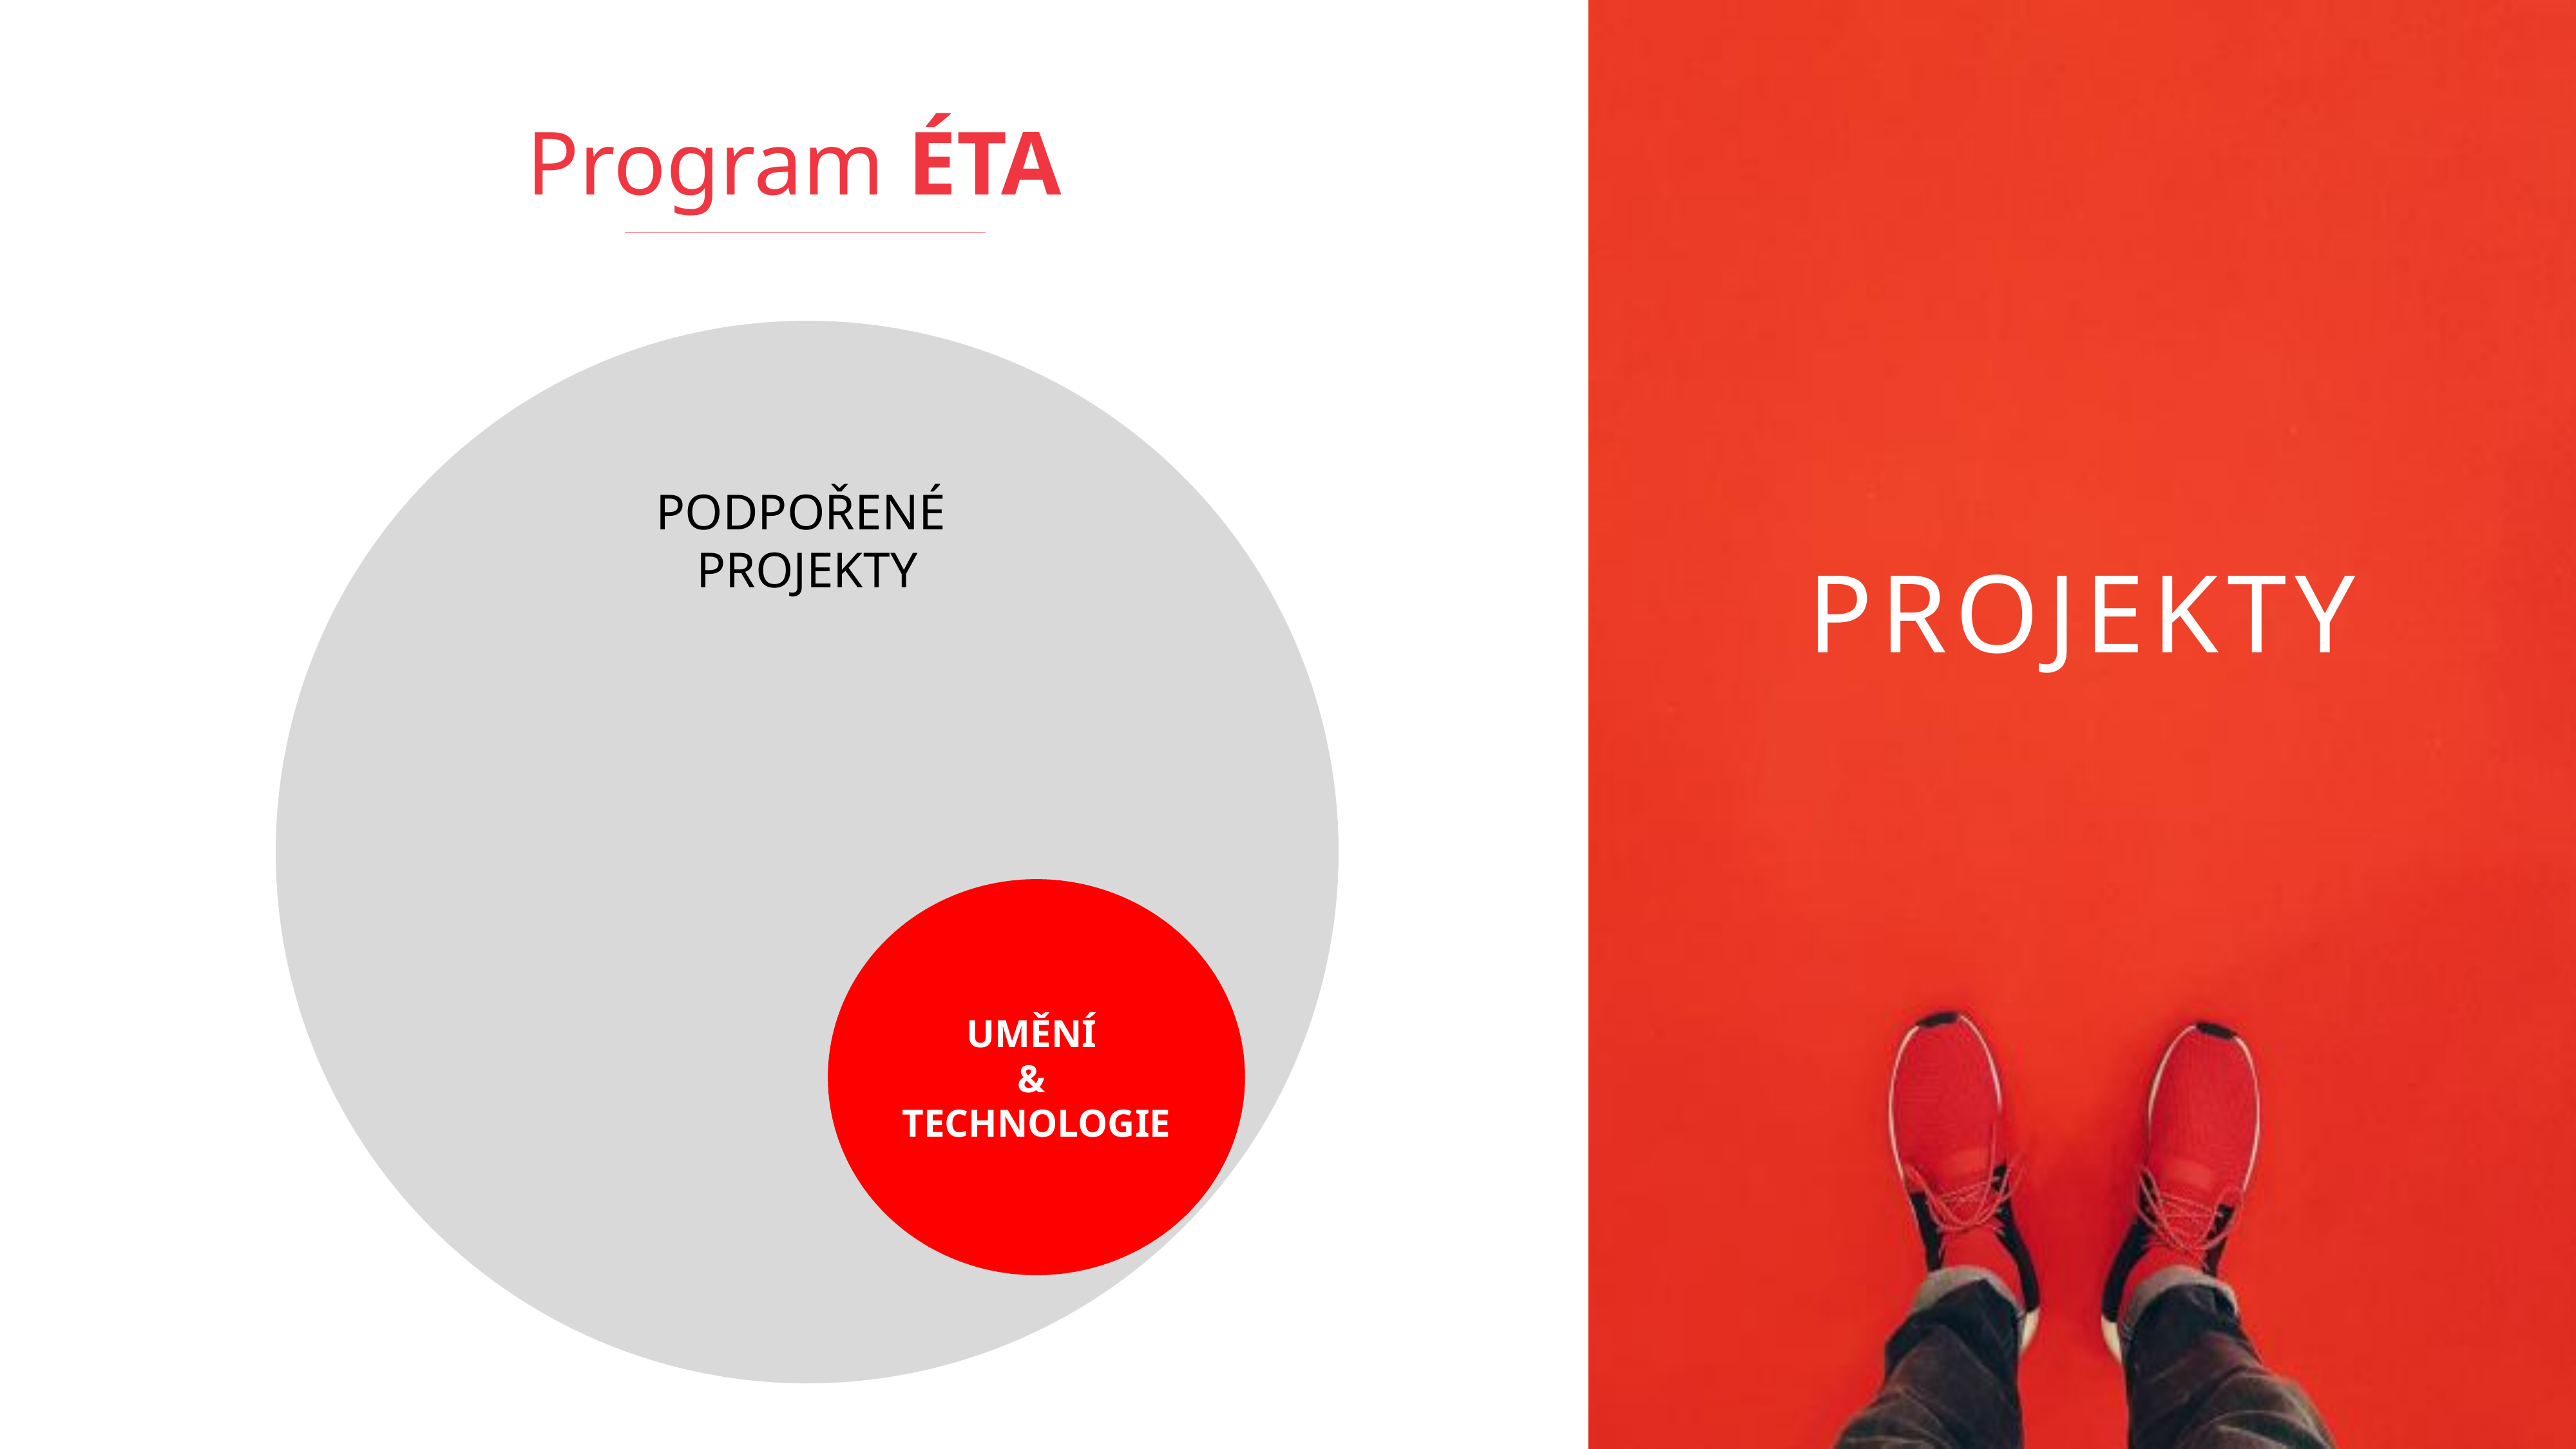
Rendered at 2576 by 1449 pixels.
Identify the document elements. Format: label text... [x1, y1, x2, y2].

text_box Program ÉTA [0, 102, 1588, 217]
text_box PODPOŘENÉ PROJEKTY [274, 320, 1340, 1385]
picture [1588, 0, 2576, 1449]
text_box UMĚNÍ & TECHNOLOGIE [827, 878, 1246, 1276]
